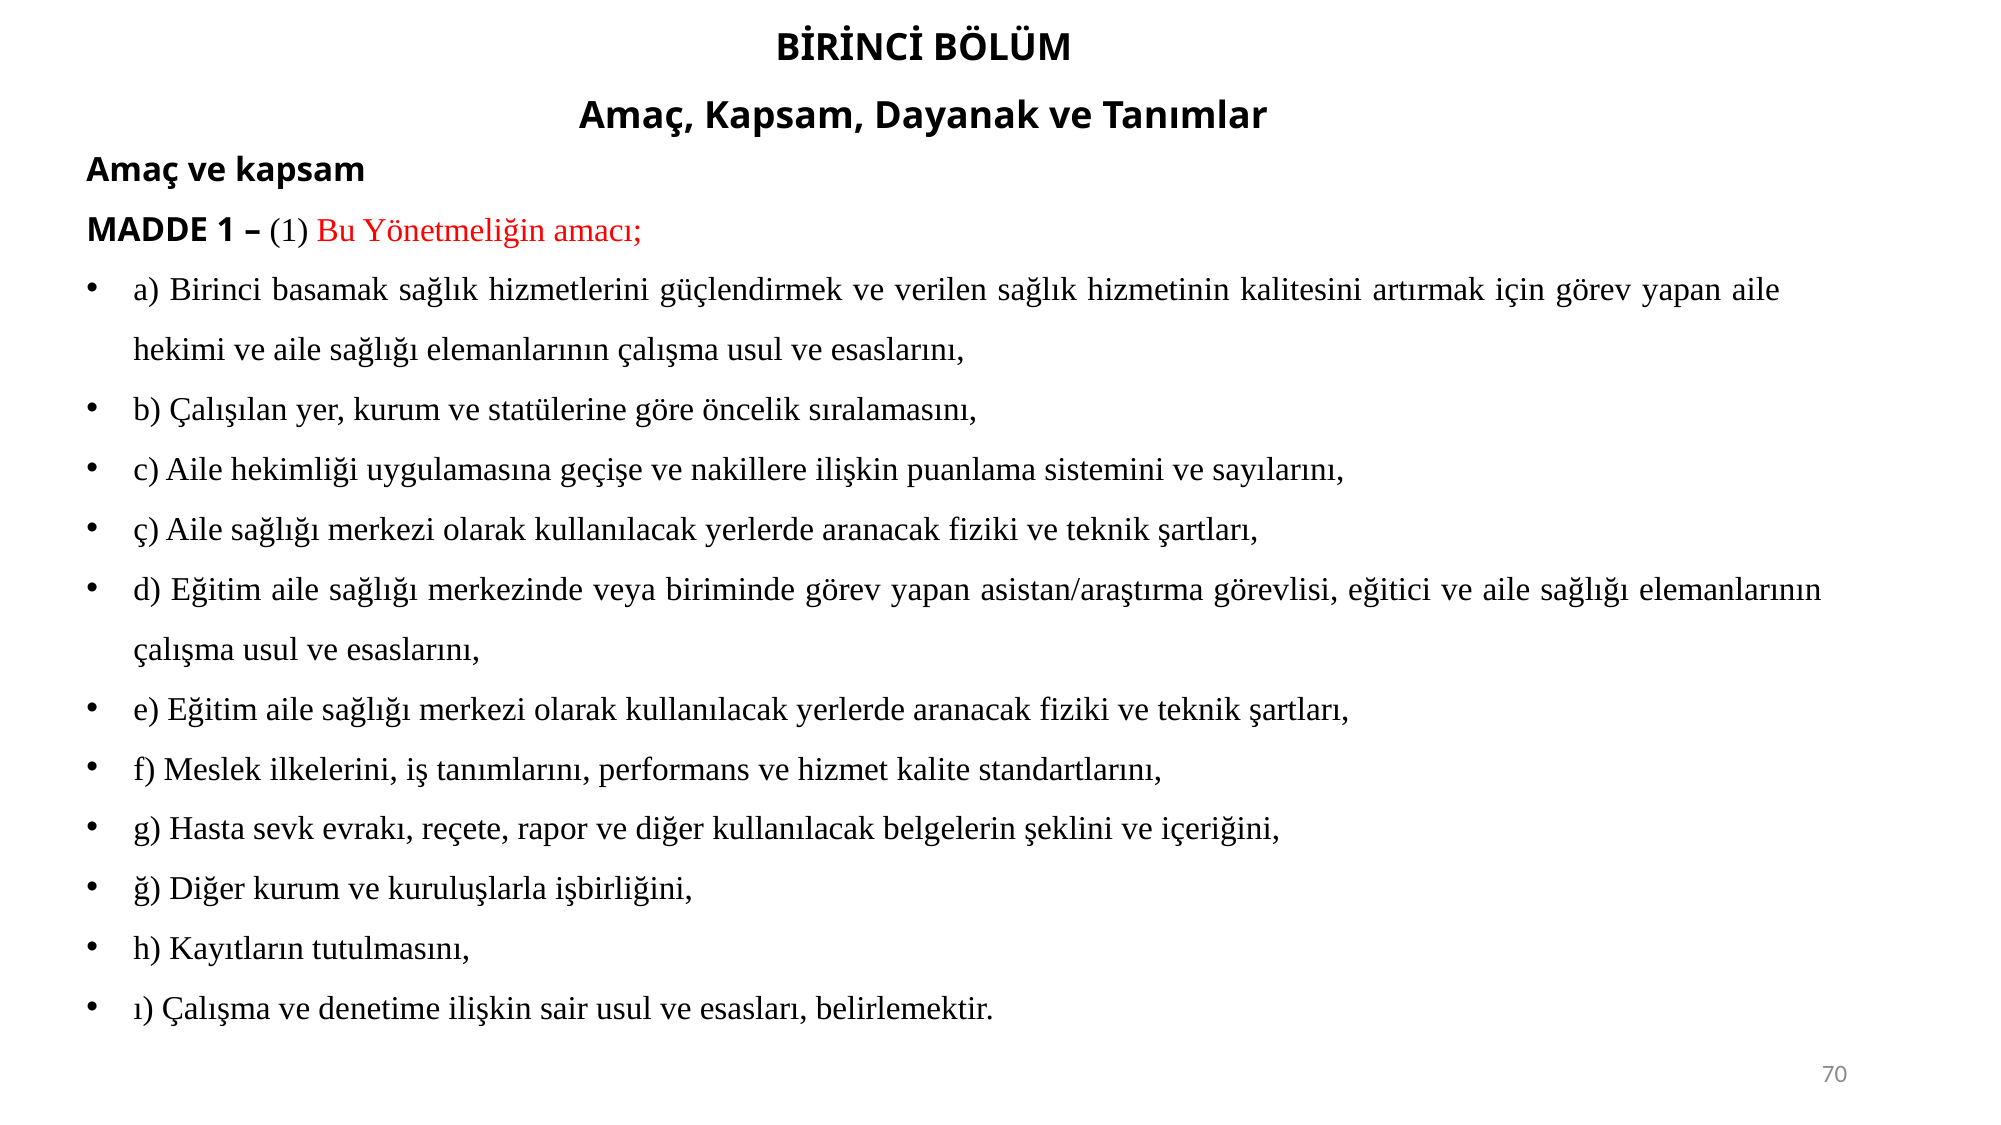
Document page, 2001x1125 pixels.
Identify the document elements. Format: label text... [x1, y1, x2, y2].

slide_number 70 [1412, 1042, 1863, 1103]
text_box BİRİNCİ BÖLÜM Amaç, Kapsam, Dayanak ve Tanımlar [423, 0, 1424, 120]
text_box Amaç ve kapsam MADDE 1 – (1) Bu Yönetmeliğin amacı; a) Birinci basamak sağlık hizmetlerini güçlendirmek ve verilen sağlık hizmetinin kalitesini artırmak için görev yapan aile hekimi ve aile sağlığı elemanlarının çalışma usul ve esaslarını, b) Çalışılan yer, kurum ve statülerine göre öncelik sıralamasını, c) Aile hekimliği uygulamasına geçişe ve nakillere ilişkin puanlama sistemini ve sayılarını, ç) Aile sağlığı merkezi olarak kullanılacak yerlerde aranacak fiziki ve teknik şartları, d) Eğitim aile sağlığı merkezinde veya biriminde görev yapan asistan/araştırma görevlisi, eğitici ve aile sağlığı elemanlarının çalışma usul ve esaslarını, e) Eğitim aile sağlığı merkezi olarak kullanılacak yerlerde aranacak fiziki ve teknik şartları, f) Meslek ilkelerini, iş tanımlarını, performans ve hizmet kalite standartlarını, g) Hasta sevk evrakı, reçete, rapor ve diğer kullanılacak belgelerin şeklini ve içeriğini, ğ) Diğer kurum ve kuruluşlarla işbirliğini, h) Kayıtların tutulmasını, ı) Çalışma ve denetime ilişkin sair usul ve esasları, belirlemektir. [71, 120, 1850, 1034]
